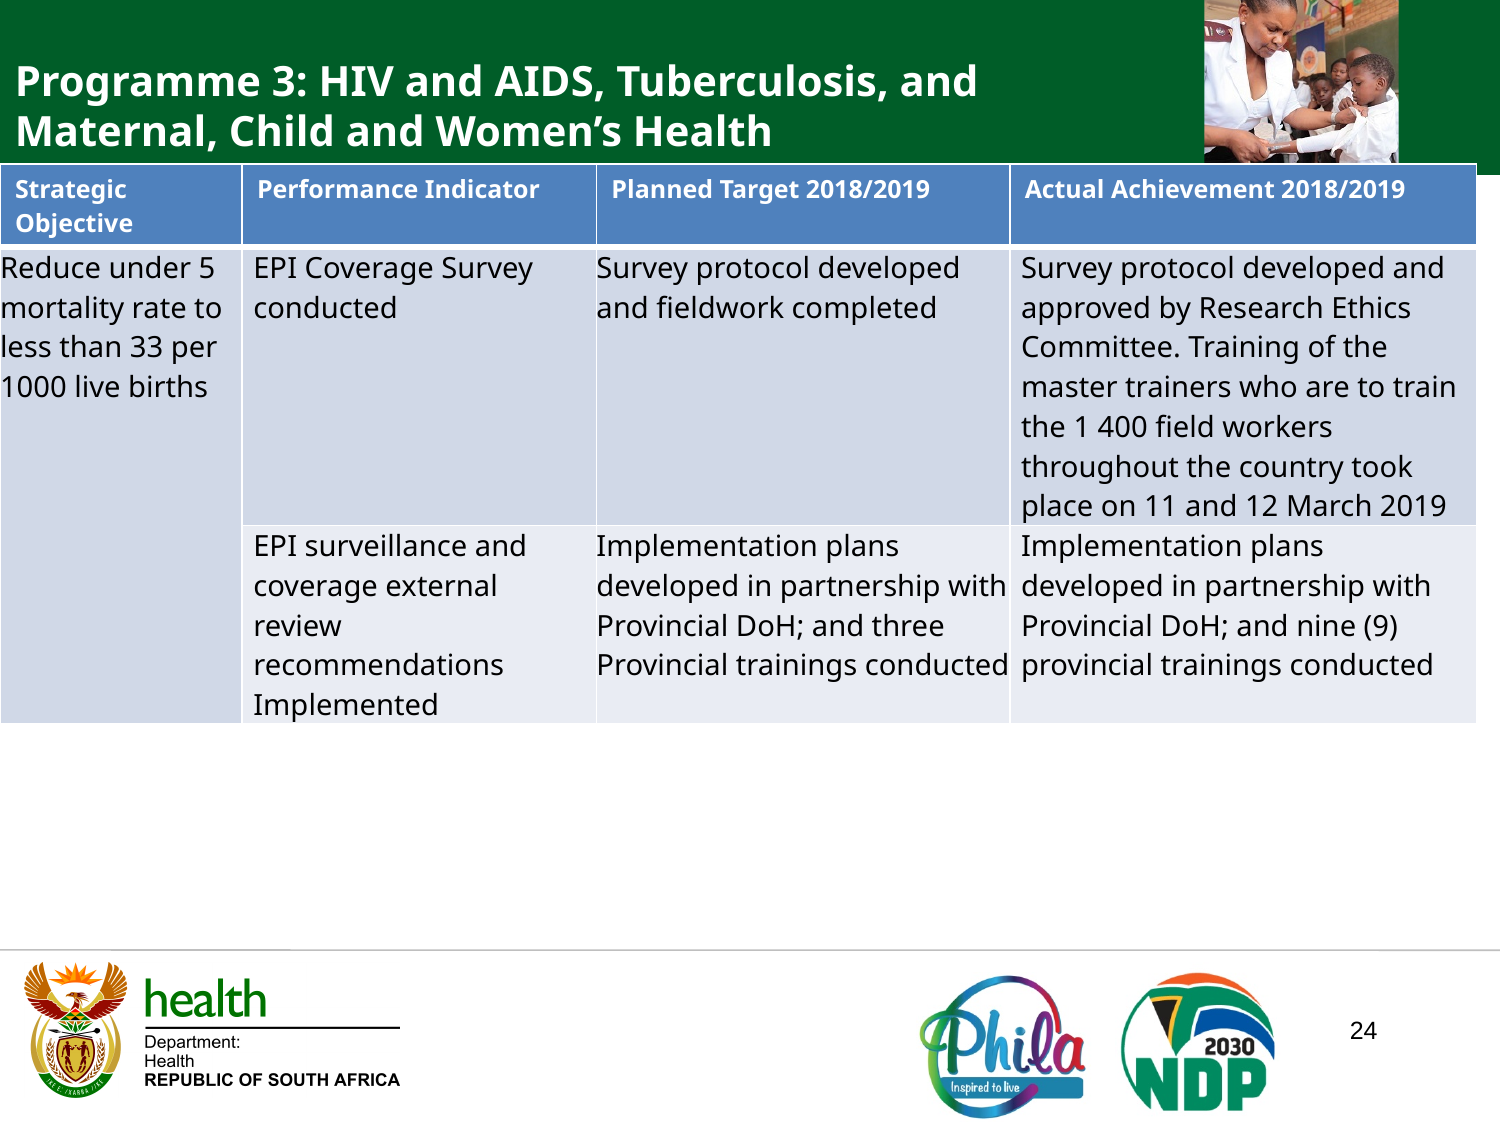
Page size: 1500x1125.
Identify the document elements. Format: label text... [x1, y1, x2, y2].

table_cell EPI Coverage Survey conducted [243, 250, 596, 525]
table_cell Survey protocol developed and fieldwork completed [597, 250, 1009, 525]
picture [1204, 0, 1399, 163]
table_cell Survey protocol developed and approved by Research Ethics Committee. Training of the master trainers who are to train the 1 400 field workers throughout the country took place on 11 and 12 March 2019 [1011, 250, 1476, 525]
text_box Programme 3: HIV and AIDS, Tuberculosis, and Maternal, Child and Women’s Health [0, 0, 1199, 163]
table_header Performance Indicator [243, 165, 596, 244]
picture [24, 962, 400, 1098]
picture [916, 972, 1092, 1006]
table_header Actual Achievement 2018/2019 [1011, 165, 1476, 244]
table_header Strategic Objective [1, 165, 241, 244]
text_box 24 [620, 1006, 1400, 1125]
table_header Planned Target 2018/2019 [597, 165, 1009, 244]
table_cell Implementation plans developed in partnership with Provincial DoH; and three Provincial trainings conducted [597, 526, 1009, 723]
table_cell Implementation plans developed in partnership with Provincial DoH; and nine (9) provincial trainings conducted [1011, 526, 1476, 723]
table_cell Reduce under 5 mortality rate to less than 33 per 1000 live births [1, 250, 241, 723]
table_cell EPI surveillance and coverage external review recommendations Implemented [243, 526, 596, 723]
picture [1115, 962, 1290, 1006]
